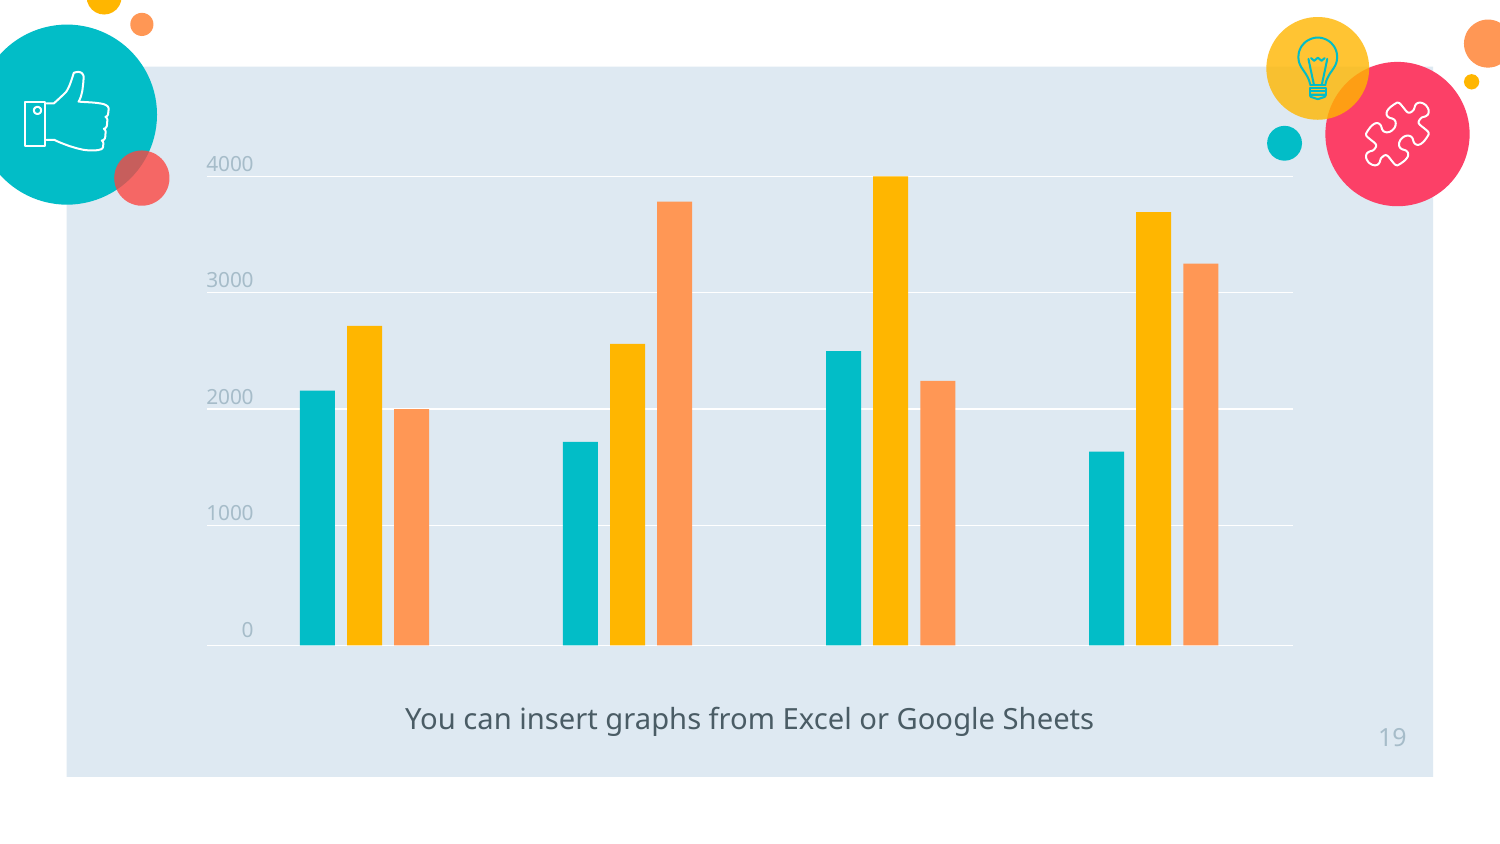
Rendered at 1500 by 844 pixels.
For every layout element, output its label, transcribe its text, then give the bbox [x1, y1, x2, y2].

text_box [657, 201, 693, 292]
text_box [1183, 418, 1219, 524]
text_box [873, 534, 909, 644]
text_box [347, 325, 383, 408]
text_box [1136, 302, 1172, 408]
text_box 4000 3000 2000 1000 0 [194, 150, 254, 648]
text_box [562, 441, 598, 524]
text_box [394, 418, 430, 524]
text_box [873, 302, 909, 408]
text_box [1183, 534, 1219, 644]
text_box [873, 418, 909, 524]
text_box [610, 343, 646, 408]
text_box [1183, 302, 1219, 408]
text_box [1183, 263, 1219, 292]
text_box [394, 534, 430, 644]
text_box [657, 418, 693, 524]
text_box [826, 534, 862, 644]
text_box [657, 302, 693, 408]
text_box [1089, 451, 1125, 524]
list You can insert graphs from Excel or Google Sheets [75, 685, 1425, 771]
text_box [826, 351, 862, 408]
text_box [610, 534, 646, 644]
slide_number ‹#› [1331, 706, 1422, 771]
text_box [920, 534, 956, 644]
text_box [299, 534, 335, 644]
text_box [1136, 534, 1172, 644]
text_box [610, 418, 646, 524]
text_box [920, 380, 956, 408]
text_box [347, 418, 383, 524]
text_box [1089, 534, 1125, 644]
text_box [562, 534, 598, 644]
text_box [347, 534, 383, 644]
text_box [299, 418, 335, 524]
text_box [299, 390, 335, 408]
text_box [920, 418, 956, 524]
text_box [1136, 212, 1172, 292]
text_box [657, 534, 693, 644]
text_box [873, 185, 909, 292]
text_box [826, 418, 862, 524]
text_box [1136, 418, 1172, 524]
